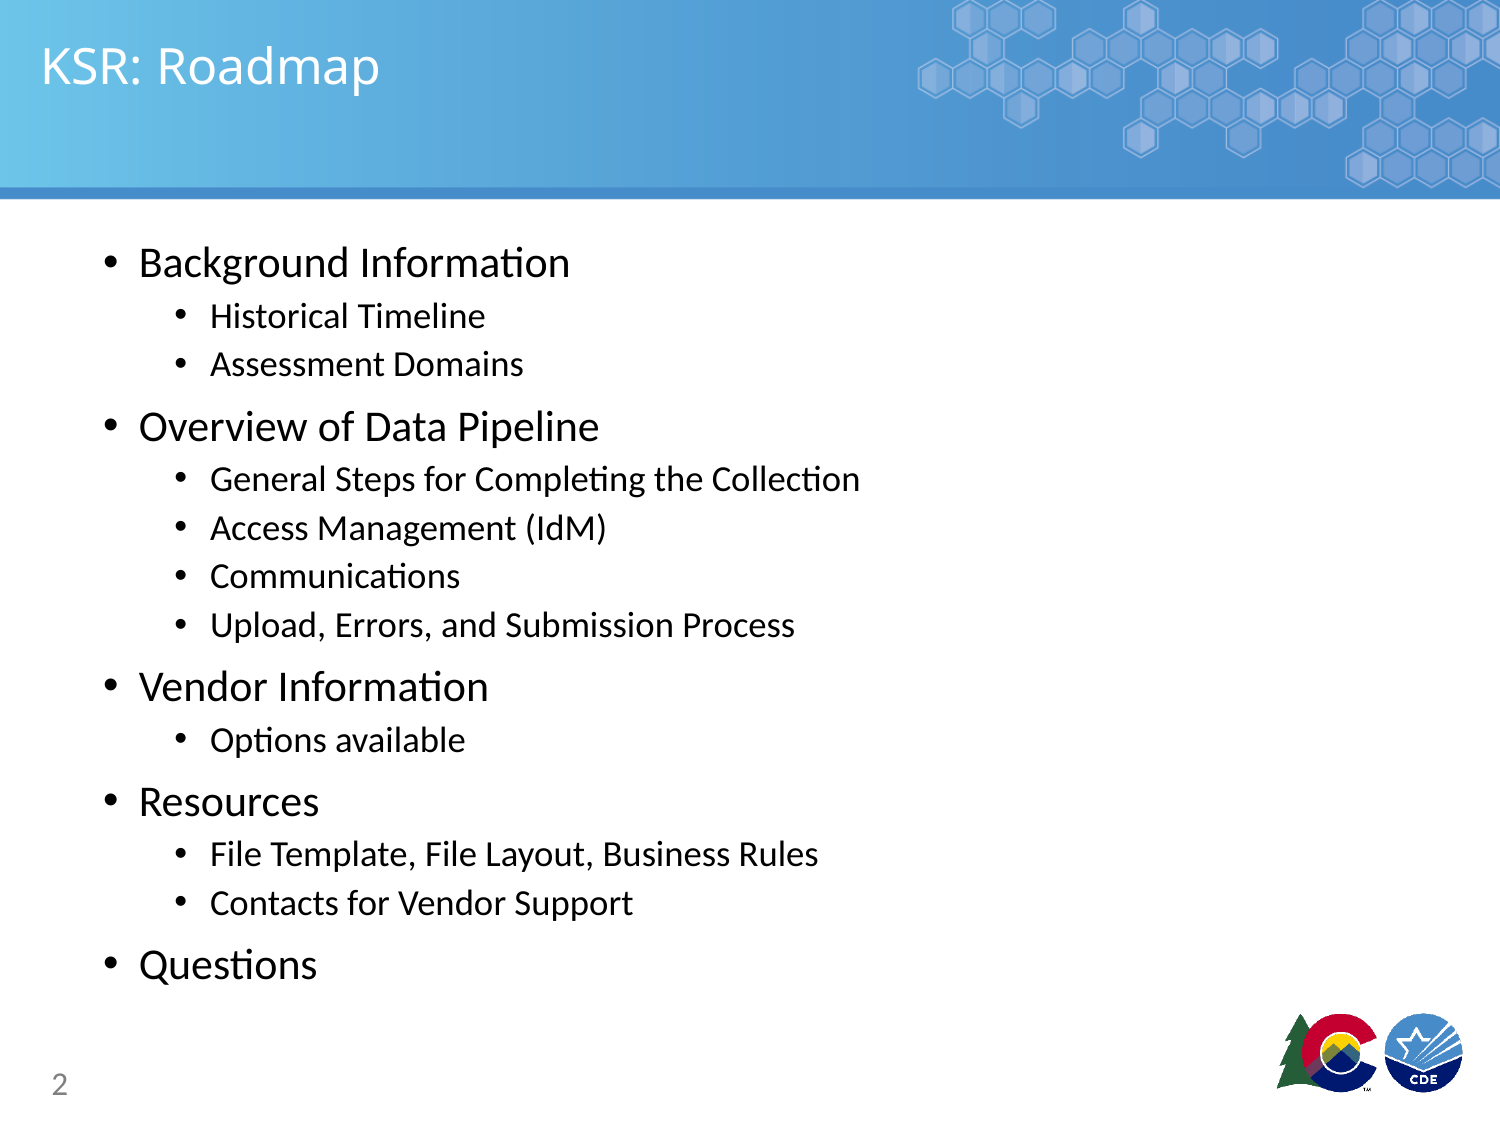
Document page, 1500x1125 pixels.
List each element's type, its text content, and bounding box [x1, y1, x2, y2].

picture [0, 0, 1500, 200]
picture [1275, 1012, 1463, 1093]
slide_number 2 [36, 1054, 375, 1115]
title KSR: Roadmap [40, 41, 1038, 166]
list Background Information Historical Timeline Assessment Domains Overview of Data Pipeline General Steps for Completing the Collection Access Management (IdM) Communications Upload, Errors, and Submission Process Vendor Information Options available Resources File Template, File Layout, Business Rules Contacts for Vendor Support Questions [103, 239, 1397, 1002]
